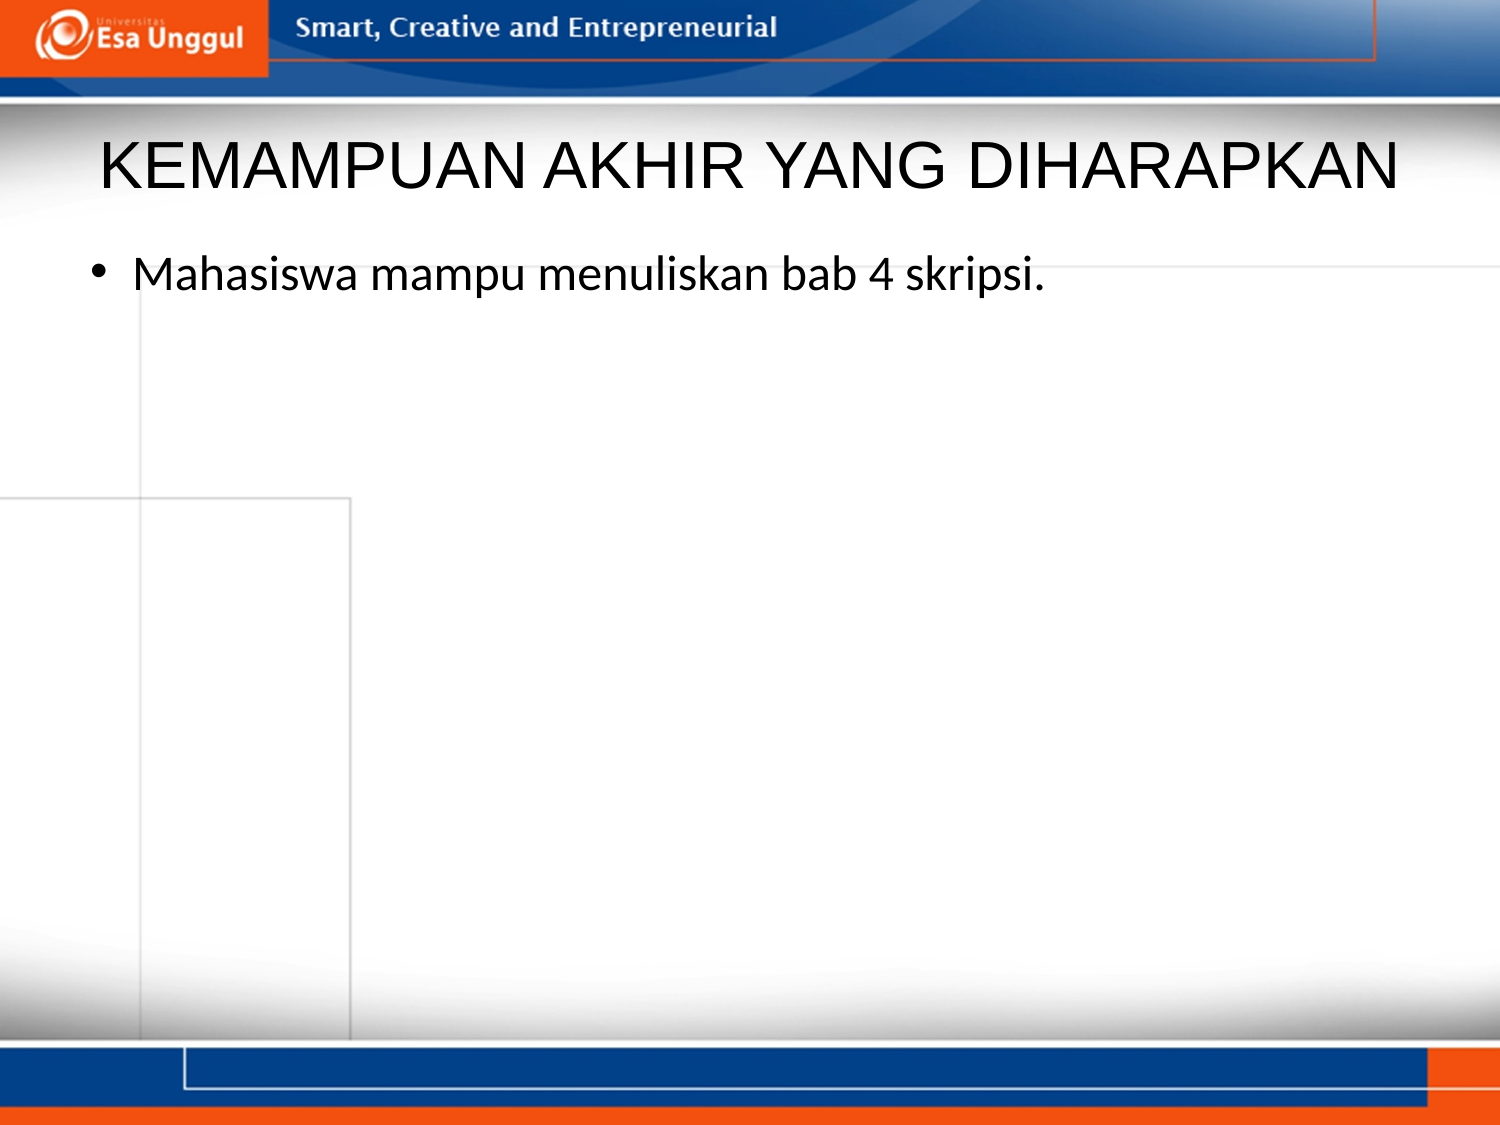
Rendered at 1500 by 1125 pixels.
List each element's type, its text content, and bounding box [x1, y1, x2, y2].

list Mahasiswa mampu menuliskan bab 4 skripsi. [75, 232, 1425, 1043]
title KEMAMPUAN AKHIR YANG DIHARAPKAN [75, 90, 1425, 232]
picture [0, 0, 1500, 1125]
